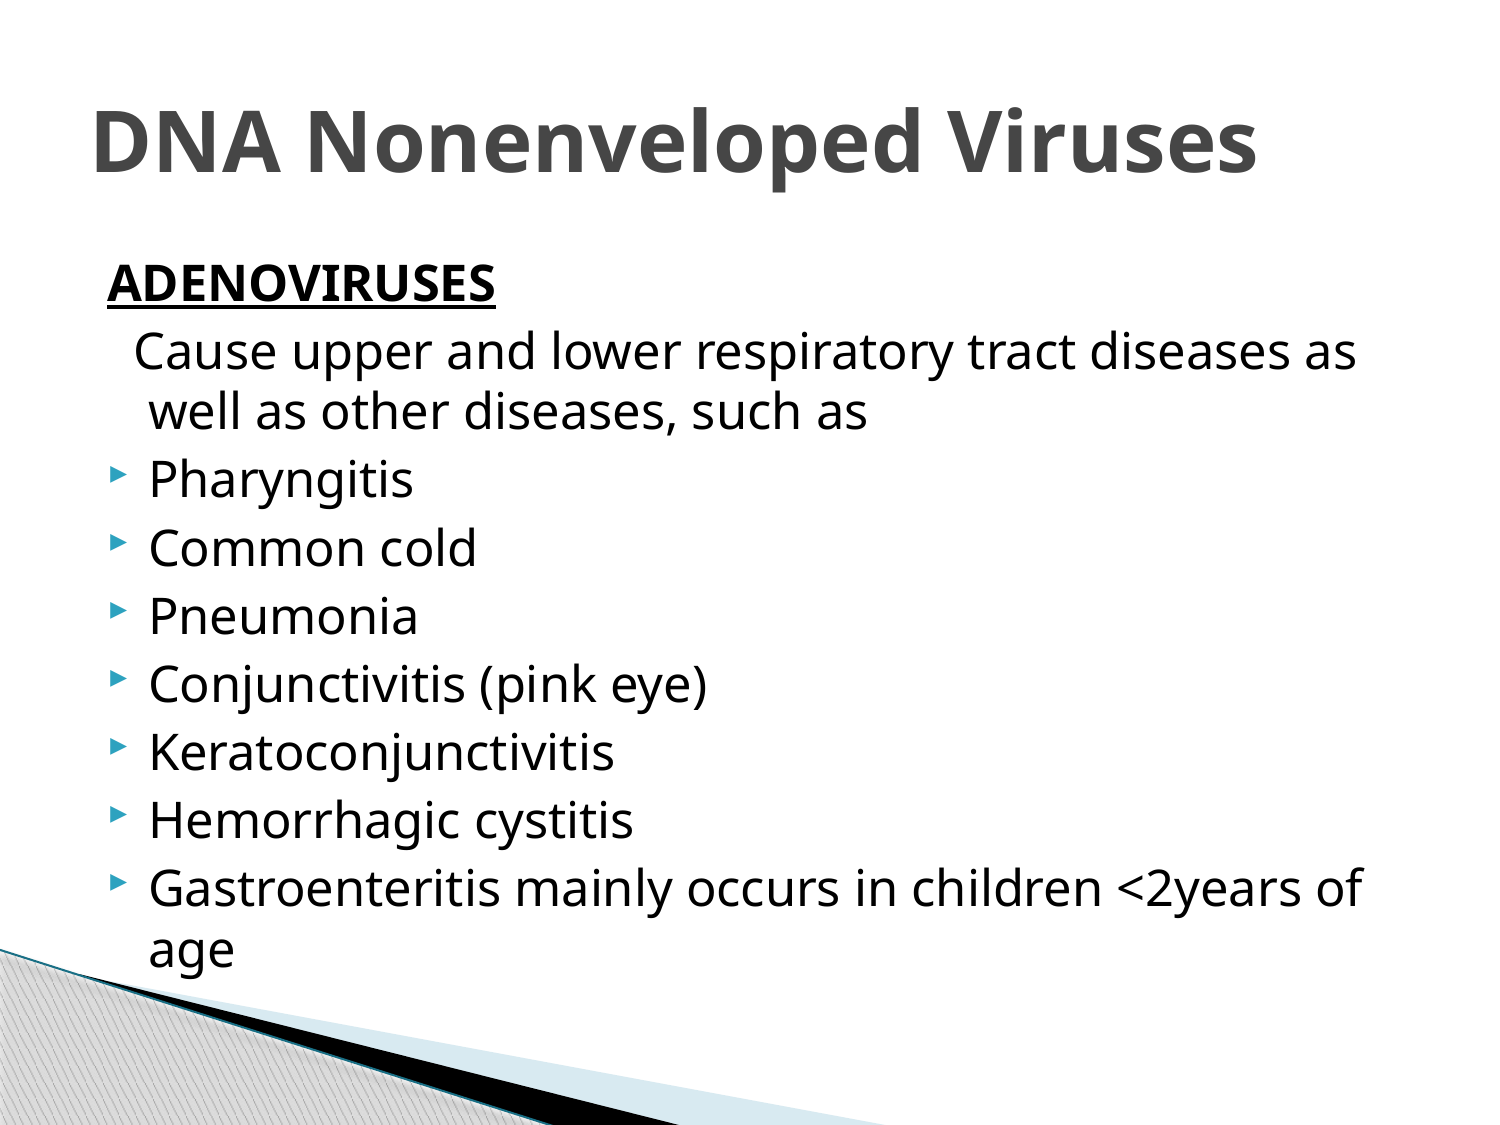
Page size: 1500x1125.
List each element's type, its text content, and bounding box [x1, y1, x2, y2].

title DNA Nonenveloped Viruses [75, 45, 1425, 233]
list ADENOVIRUSES Cause upper and lower respiratory tract diseases as well as other diseases, such as Pharyngitis Common cold Pneumonia Conjunctivitis (pink eye) Keratoconjunctivitis Hemorrhagic cystitis Gastroenteritis mainly occurs in children <2years of age [75, 243, 1425, 986]
